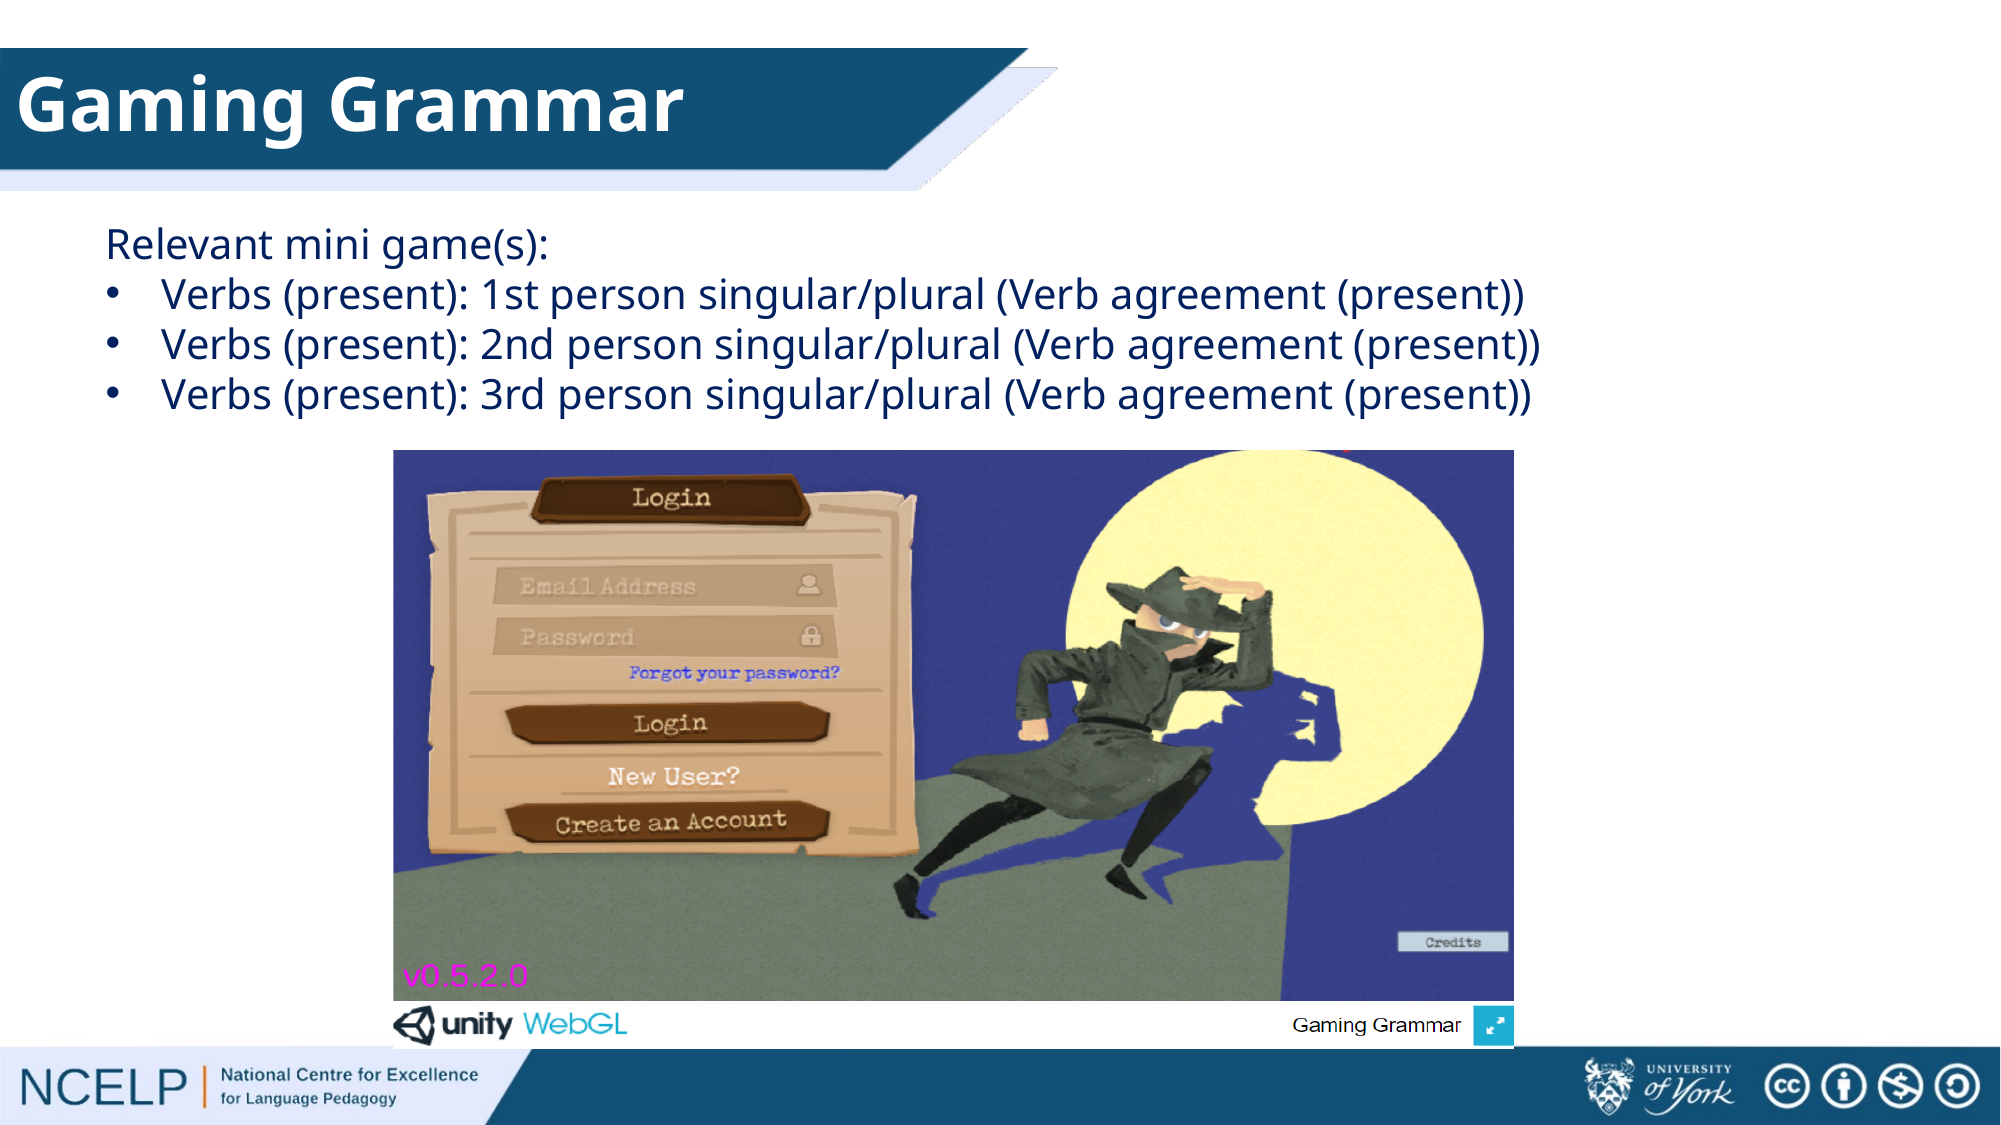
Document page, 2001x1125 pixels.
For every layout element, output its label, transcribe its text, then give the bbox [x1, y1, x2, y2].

picture [0, 0, 2001, 1125]
picture [0, 48, 1060, 191]
text_box Relevant mini game(s): Verbs (present): 1st person singular/plural (Verb agreement (present)) Verbs (present): 2nd person singular/plural (Verb agreement (present)) Verbs (present): 3rd person singular/plural (Verb agreement (present)) [90, 210, 1958, 526]
title Gaming Grammar [0, 0, 1725, 218]
